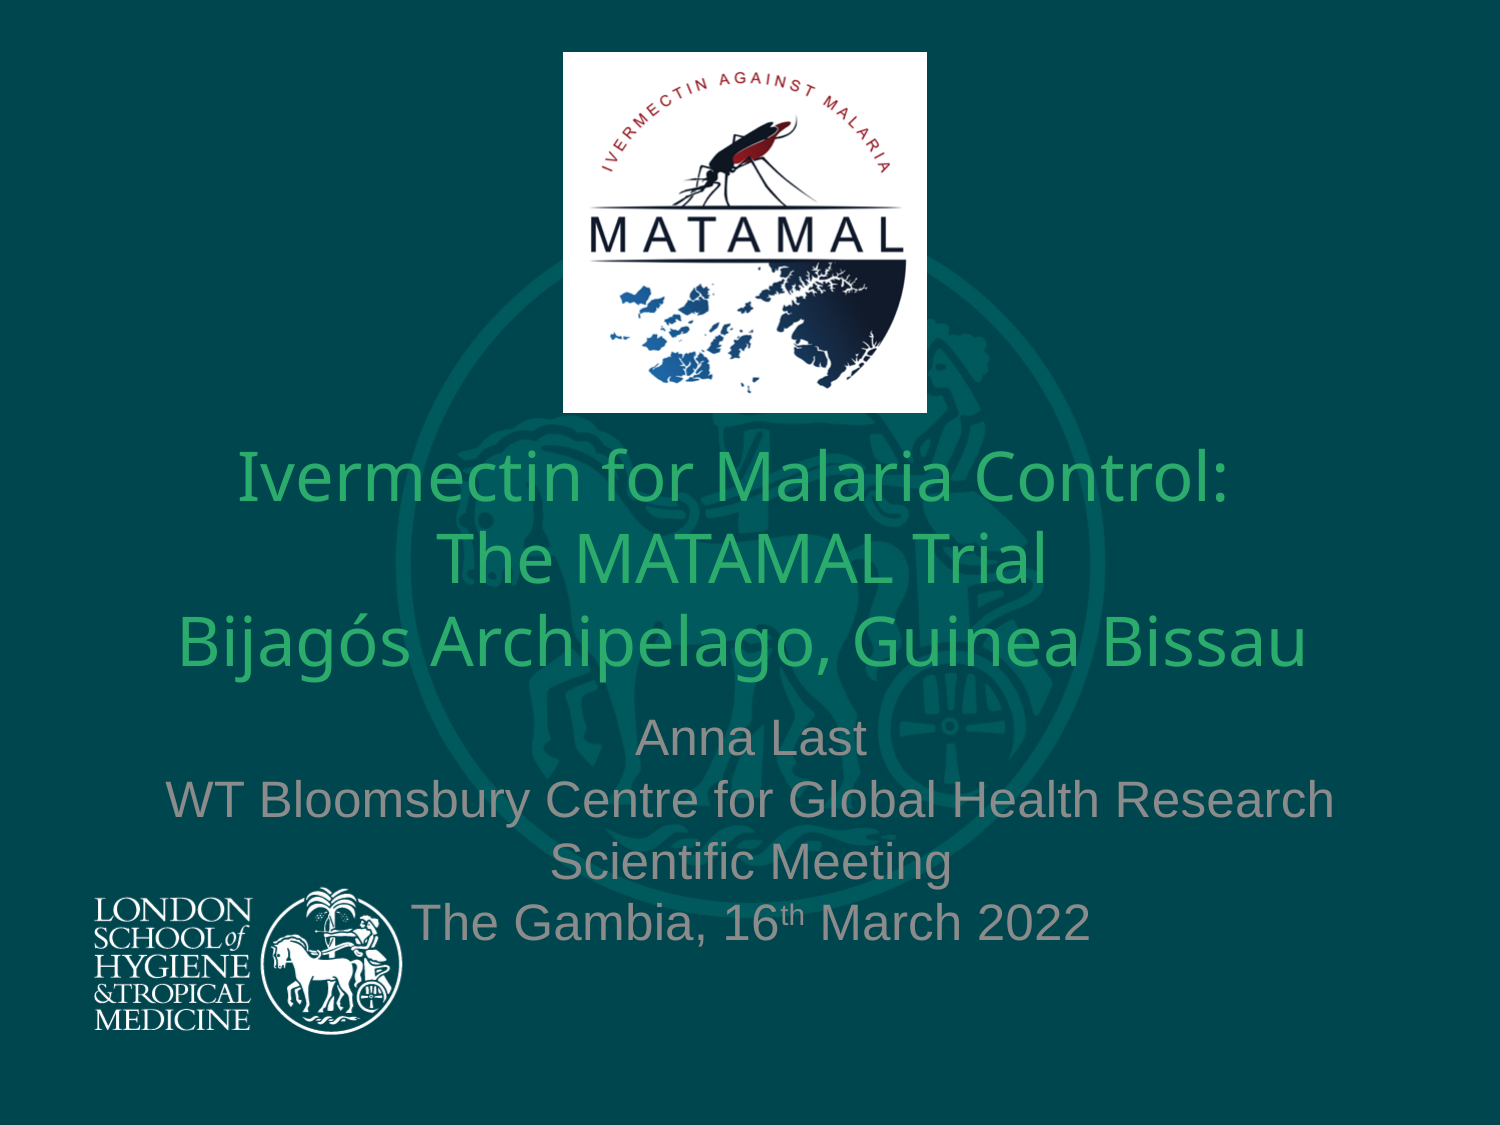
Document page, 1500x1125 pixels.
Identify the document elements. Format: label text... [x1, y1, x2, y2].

subtitle Anna Last WT Bloomsbury Centre for Global Health Research Scientific Meeting The Gambia, 16th March 2022 [66, 697, 1437, 959]
title Ivermectin for Malaria Control: The MATAMAL Trial Bijagós Archipelago, Guinea Bissau [25, 425, 1461, 694]
picture [0, 0, 1500, 1125]
